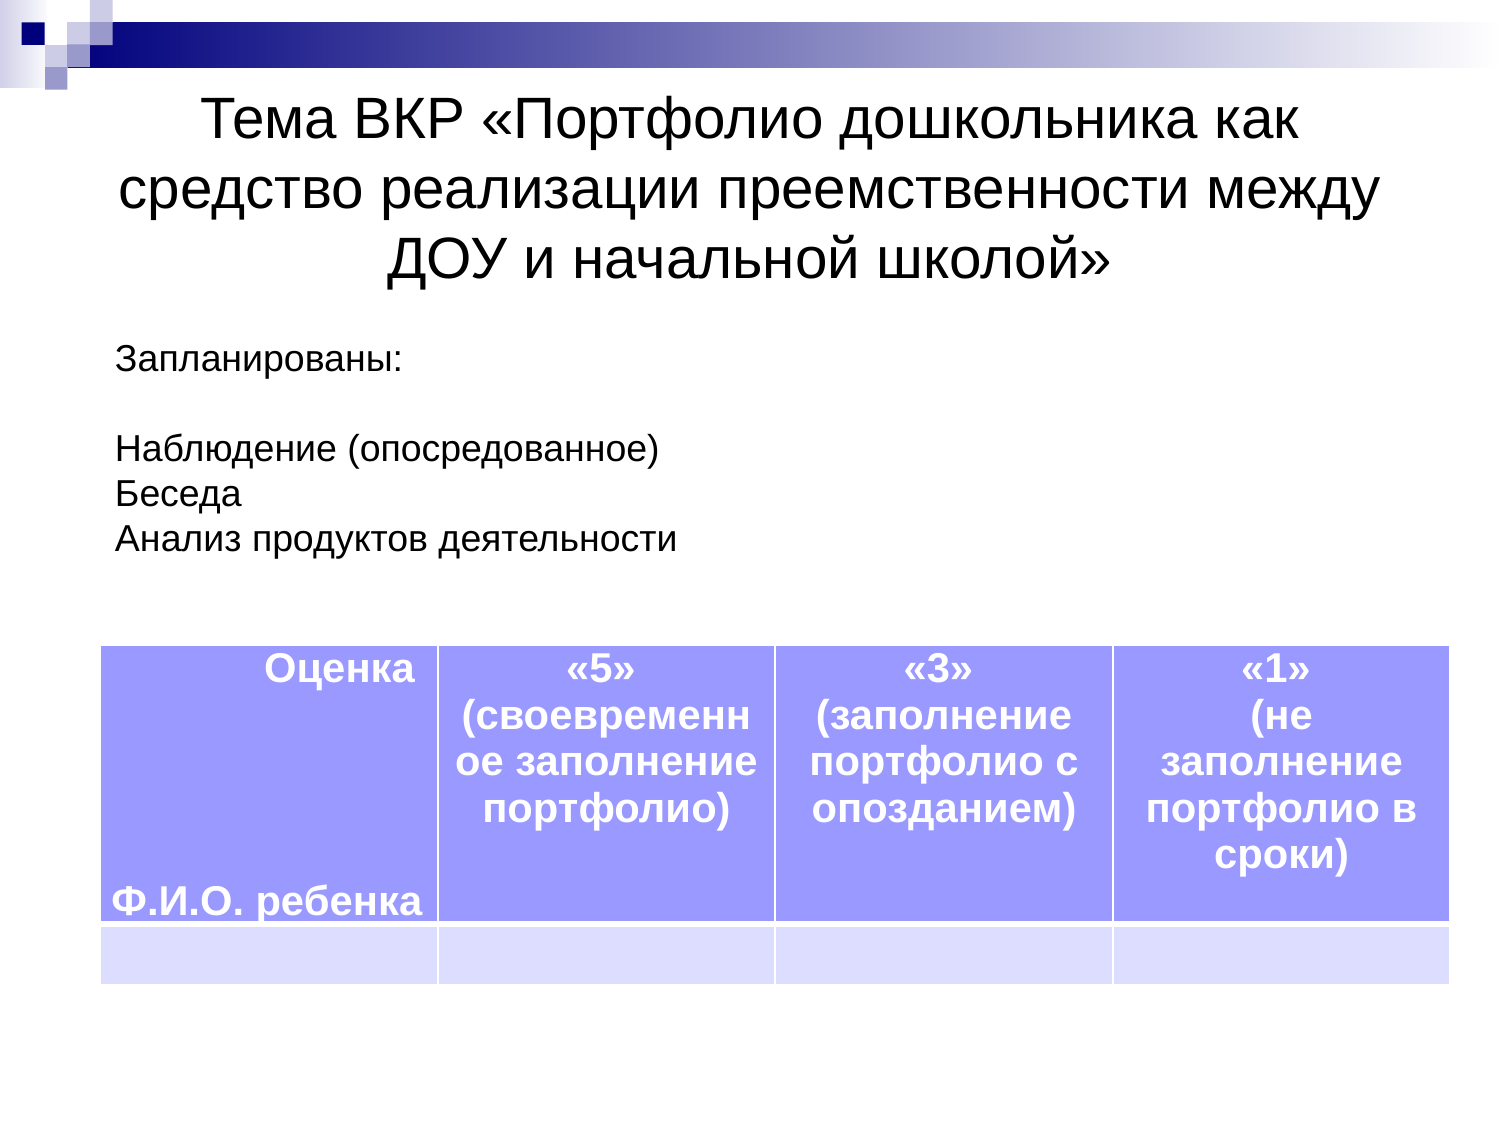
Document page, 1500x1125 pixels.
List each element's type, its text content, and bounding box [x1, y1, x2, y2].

table_header «3» (заполнение портфолио с опозданием) [776, 646, 1112, 921]
table_header «5» (своевременное заполнение портфолио) [439, 646, 774, 921]
table_cell [776, 927, 1112, 984]
table_header Оценка Ф.И.О. ребенка [101, 646, 437, 921]
table_cell [439, 927, 774, 984]
table_cell [101, 927, 437, 984]
table_header «1» (не заполнение портфолио в сроки) [1114, 646, 1449, 921]
text_box Запланированы: Наблюдение (опосредованное) Беседа Анализ продуктов деятельности [100, 326, 1388, 611]
title Тема ВКР «Портфолио дошкольника как средство реализации преемственности между ДОУ и начальной школой» [74, 74, 1426, 301]
table_cell [1114, 927, 1449, 984]
